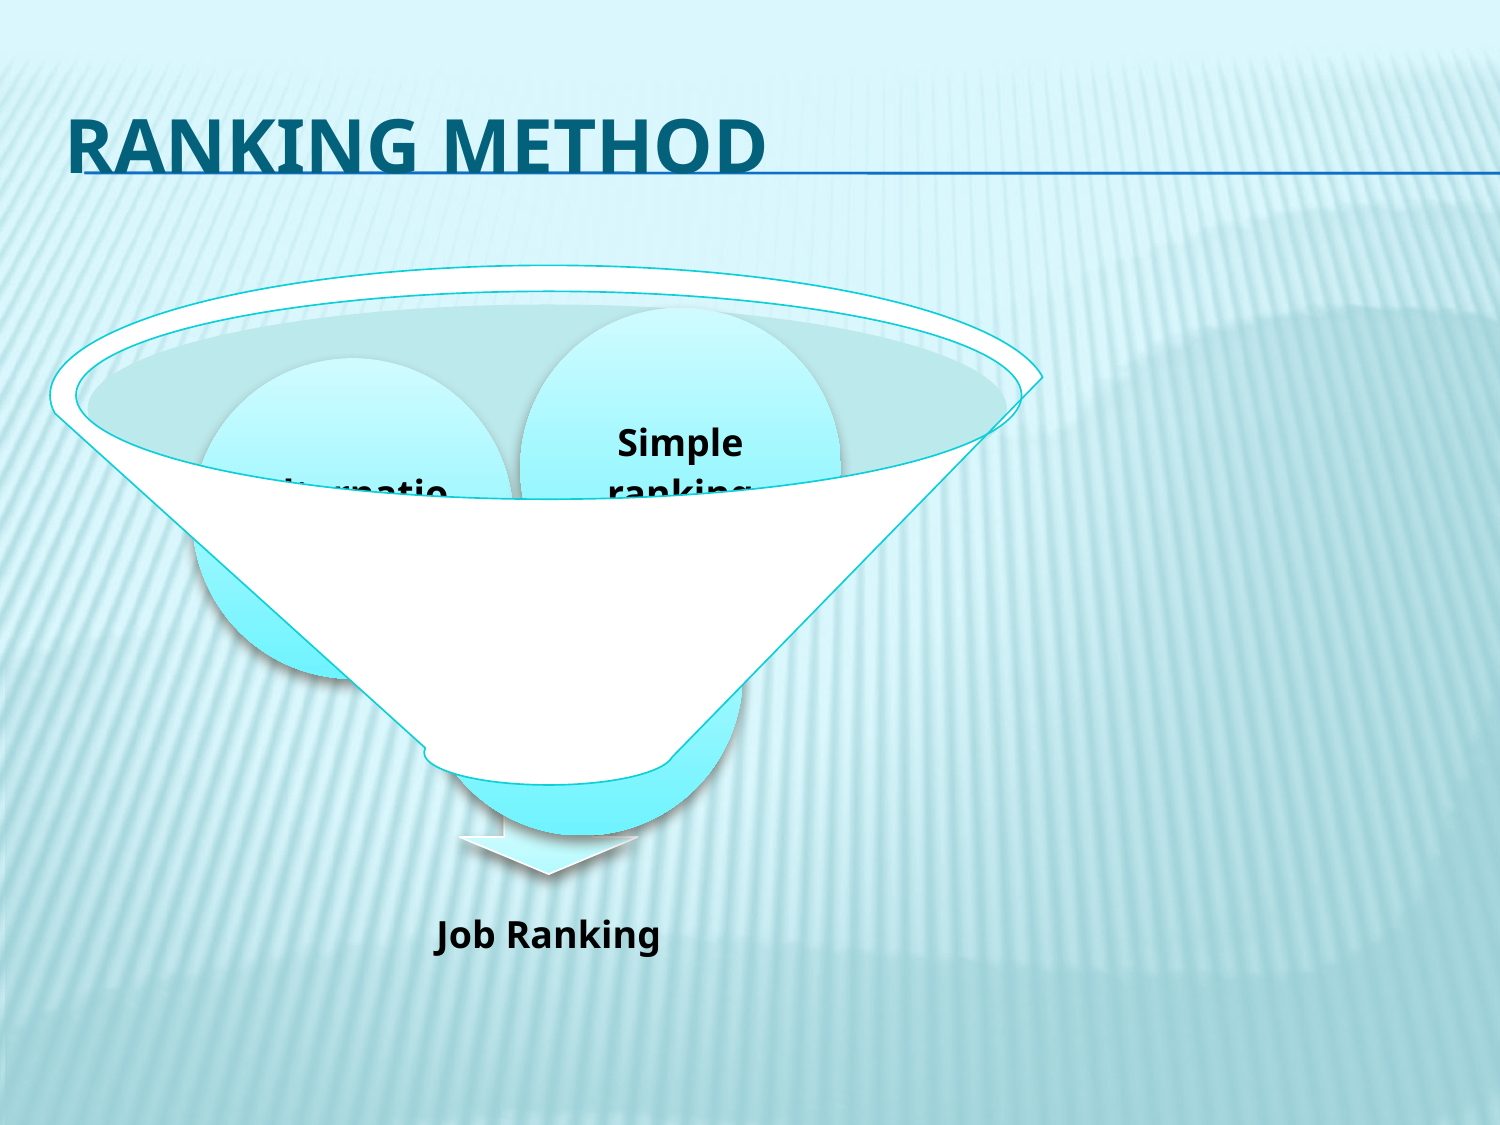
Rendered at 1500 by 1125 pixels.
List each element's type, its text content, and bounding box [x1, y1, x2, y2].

title Ranking Method [50, 75, 1475, 213]
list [49, 265, 1476, 1009]
